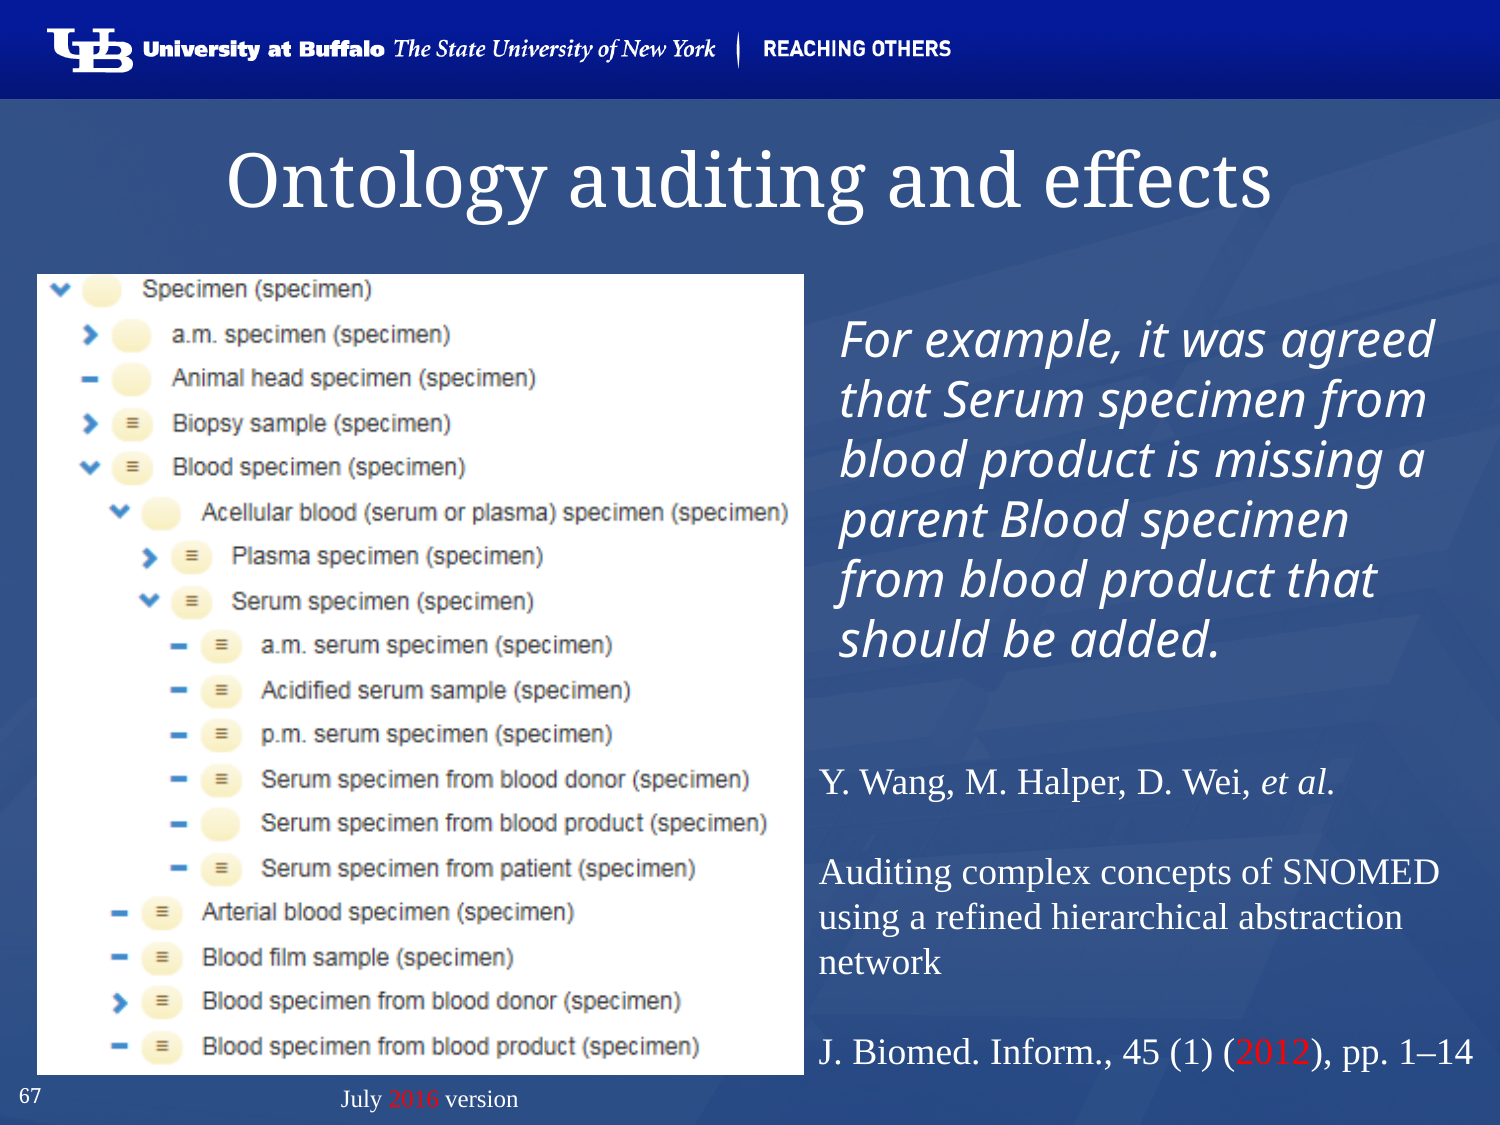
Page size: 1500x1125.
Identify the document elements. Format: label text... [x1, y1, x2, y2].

picture [0, 0, 1500, 99]
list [37, 274, 805, 1076]
text_box Y. Wang, M. Halper, D. Wei, et al. Auditing complex concepts of SNOMED using a refined hierarchical abstraction network J. Biomed. Inform., 45 (1) (2012), pp. 1–14 [808, 749, 1500, 1080]
text_box July 2016 version [326, 1085, 534, 1120]
text_box For example, it was agreed that Serum specimen from blood product is missing a parent Blood specimen from blood product that should be added. [825, 299, 1463, 675]
title Ontology auditing and effects [37, 125, 1463, 250]
